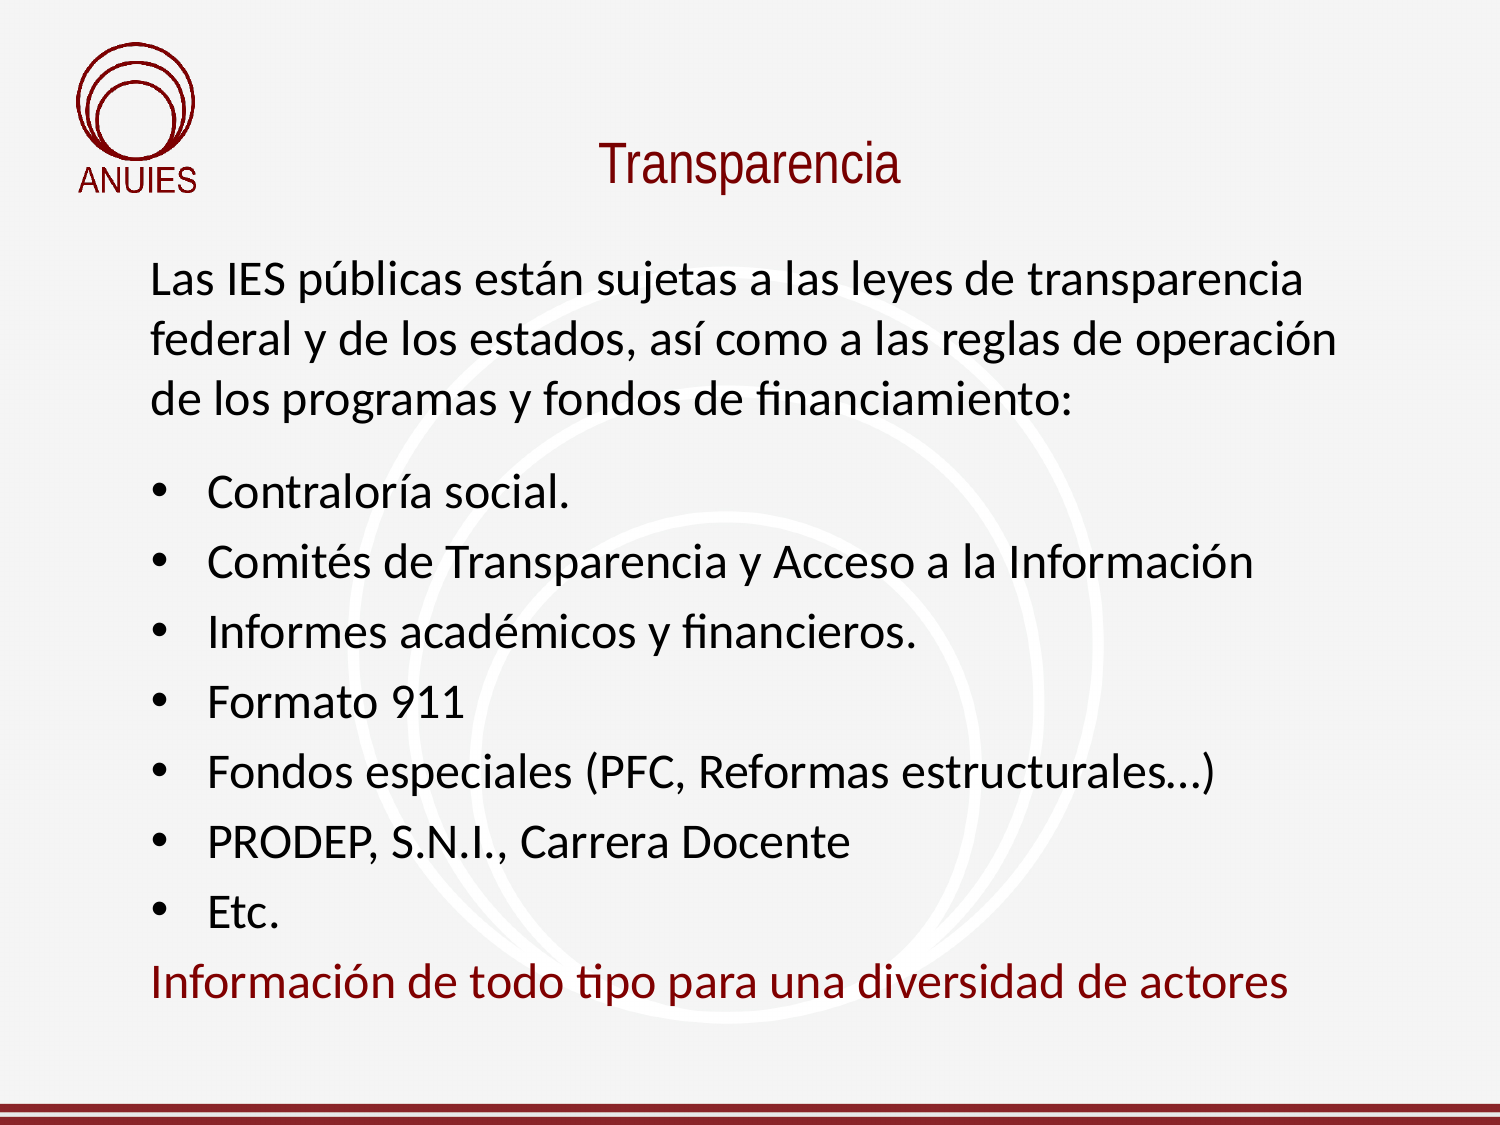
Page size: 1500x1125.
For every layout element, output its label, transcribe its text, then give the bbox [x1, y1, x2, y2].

title Transparencia [75, 66, 1425, 254]
list Las IES públicas están sujetas a las leyes de transparencia federal y de los estados, así como a las reglas de operación de los programas y fondos de financiamiento: Contraloría social. Comités de Transparencia y Acceso a la Información Informes académicos y financieros. Formato 911 Fondos especiales (PFC, Reformas estructurales…) PRODEP, S.N.I., Carrera Docente Etc. Información de todo tipo para una diversidad de actores [135, 208, 1365, 951]
picture [0, 0, 1500, 1125]
